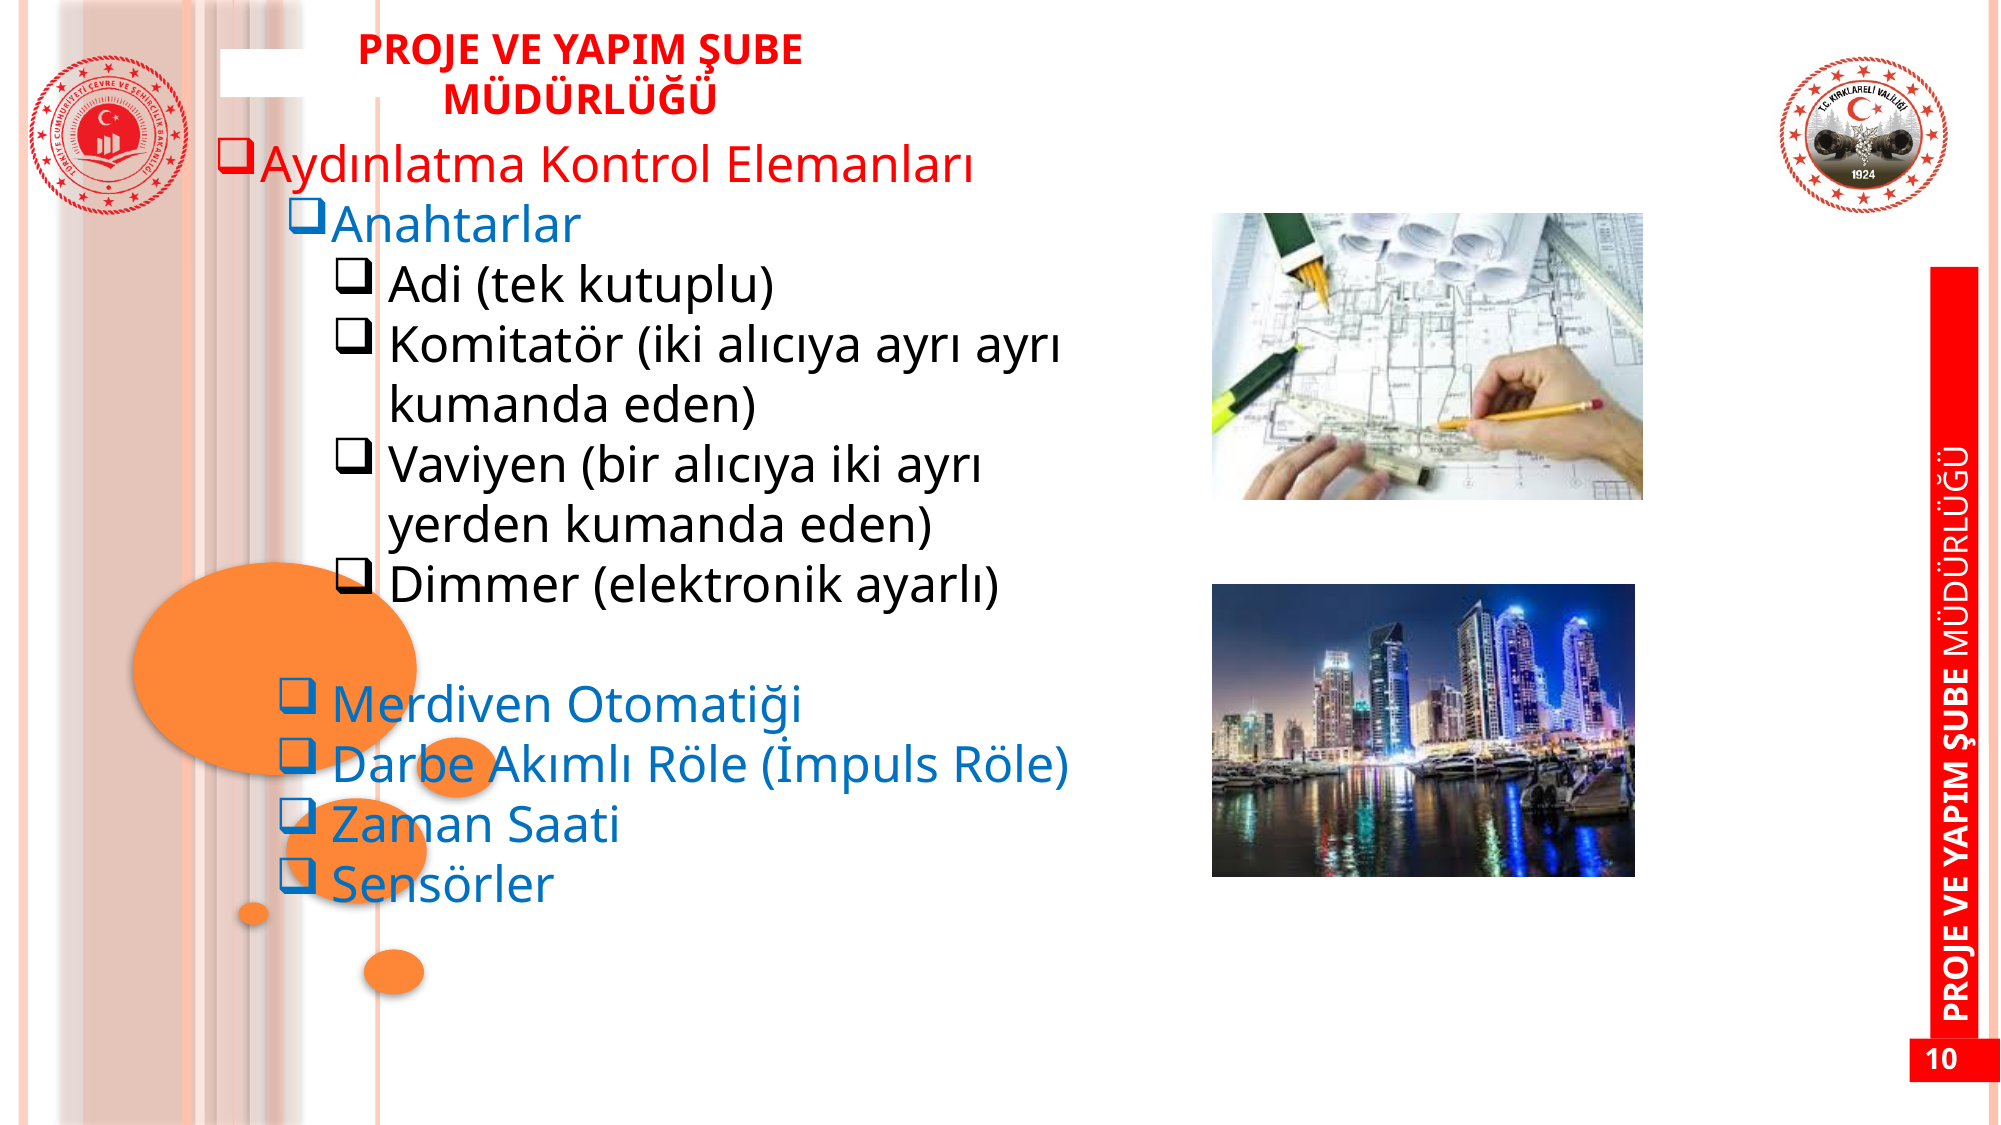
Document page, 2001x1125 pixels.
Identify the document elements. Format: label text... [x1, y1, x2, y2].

picture [1212, 212, 1643, 500]
text_box PROJE VE YAPIM ŞUBE MÜDÜRLÜĞÜ [1928, 265, 1980, 1041]
picture [1212, 583, 1635, 878]
picture [1770, 48, 1955, 220]
text_box [171, 123, 1888, 1084]
text_box Aydınlatma Kontrol Elemanları Anahtarlar Adi (tek kutuplu) Komitatör (iki alıcıya ayrı ayrı kumanda eden) Vaviyen (bir alıcıya iki ayrı yerden kumanda eden) Dimmer (elektronik ayarlı) Merdiven Otomatiği Darbe Akımlı Röle (İmpuls Röle) Zaman Saati Sensörler [199, 125, 1142, 920]
slide_number 10 [1909, 1038, 2000, 1083]
text_box PROJE VE YAPIM ŞUBE MÜDÜRLÜĞÜ [218, 47, 943, 99]
picture [19, 48, 197, 220]
